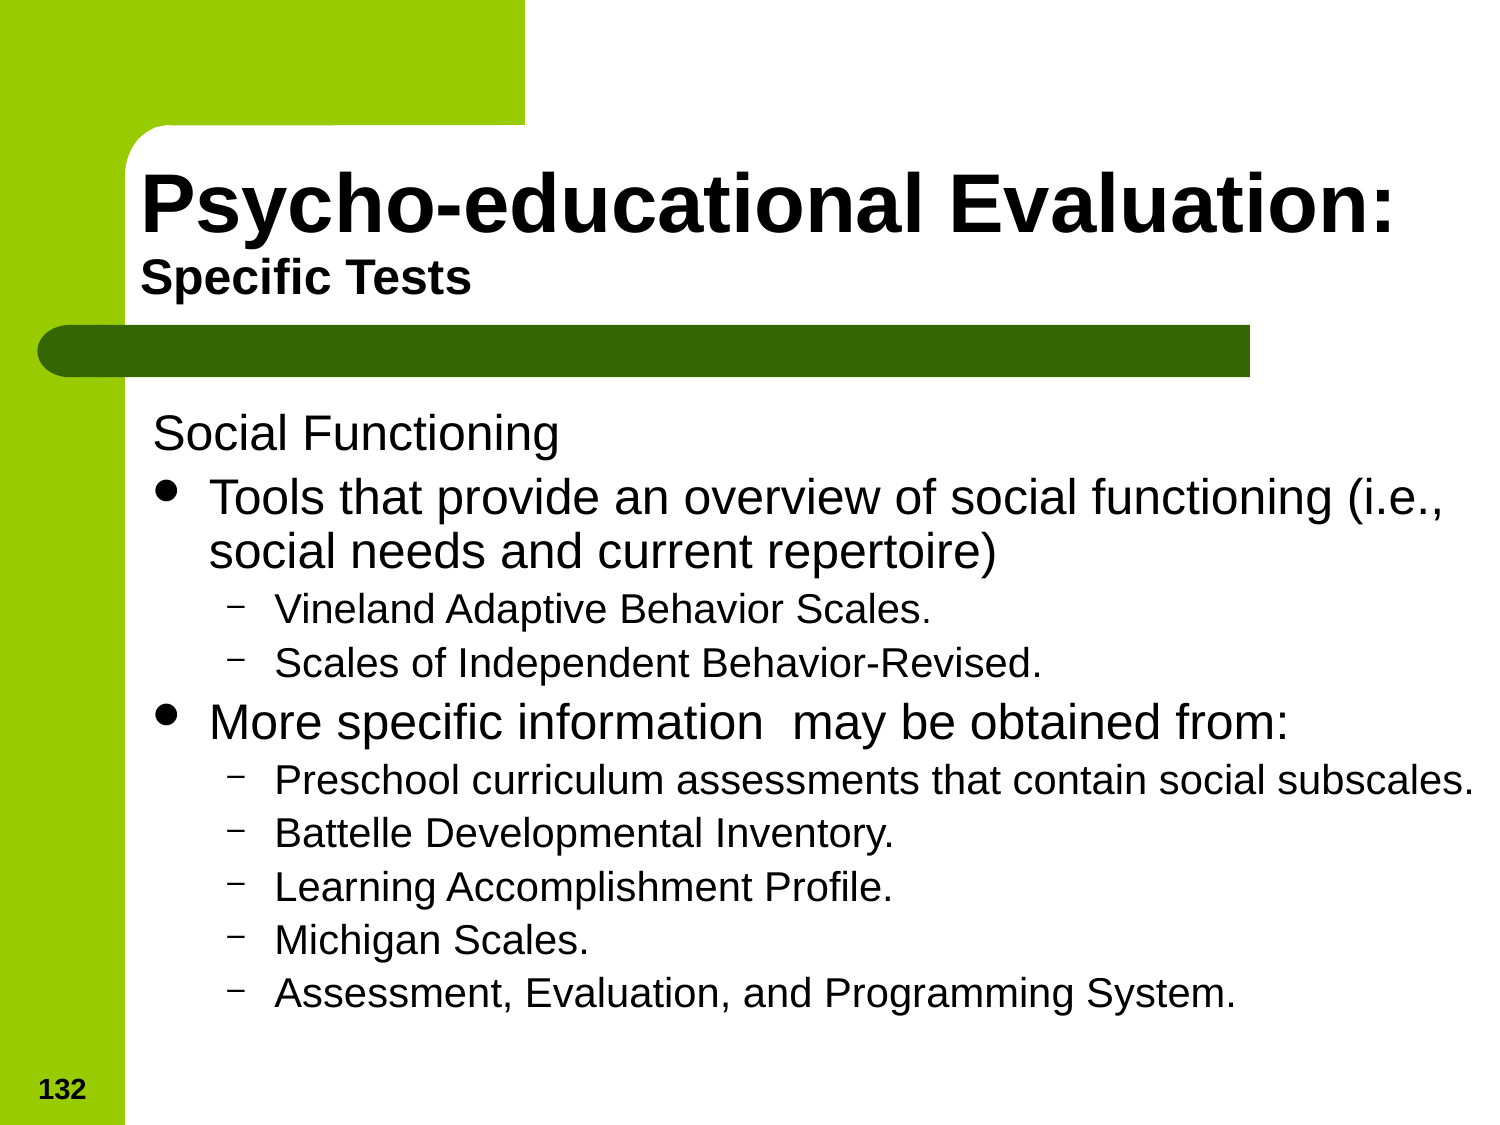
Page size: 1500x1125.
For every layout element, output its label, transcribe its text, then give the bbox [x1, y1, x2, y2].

list Social Functioning Tools that provide an overview of social functioning (i.e., social needs and current repertoire) Vineland Adaptive Behavior Scales. Scales of Independent Behavior-Revised. More specific information may be obtained from: Preschool curriculum assessments that contain social subscales. Battelle Developmental Inventory. Learning Accomplishment Profile. Michigan Scales. Assessment, Evaluation, and Programming System. [137, 399, 1500, 1088]
slide_number 132 [0, 1032, 126, 1113]
title Psycho-educational Evaluation: Specific Tests [124, 124, 1500, 313]
